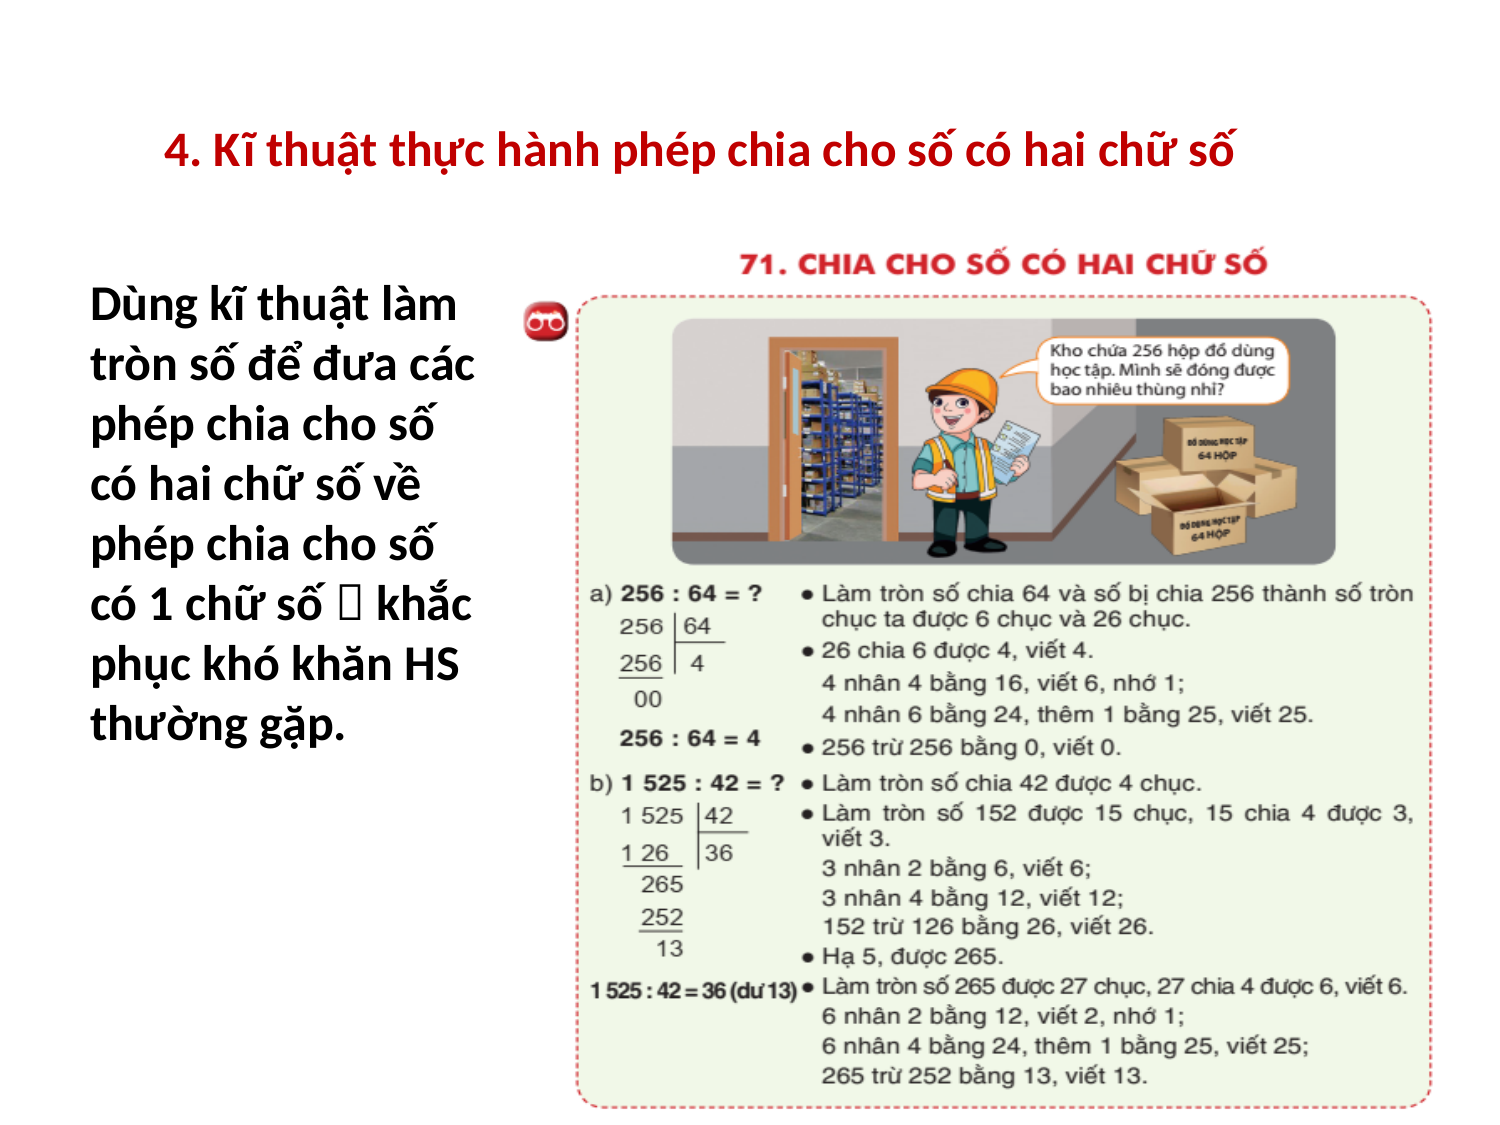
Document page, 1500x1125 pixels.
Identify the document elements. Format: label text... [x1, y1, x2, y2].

list Dùng kĩ thuật làm tròn số để đưa các phép chia cho số có hai chữ số về phép chia cho số có 1 chữ số  khắc phục khó khăn HS thường gặp. [75, 262, 500, 913]
picture [512, 237, 1438, 1121]
title 4. Kĩ thuật thực hành phép chia cho số có hai chữ số [24, 50, 1375, 238]
